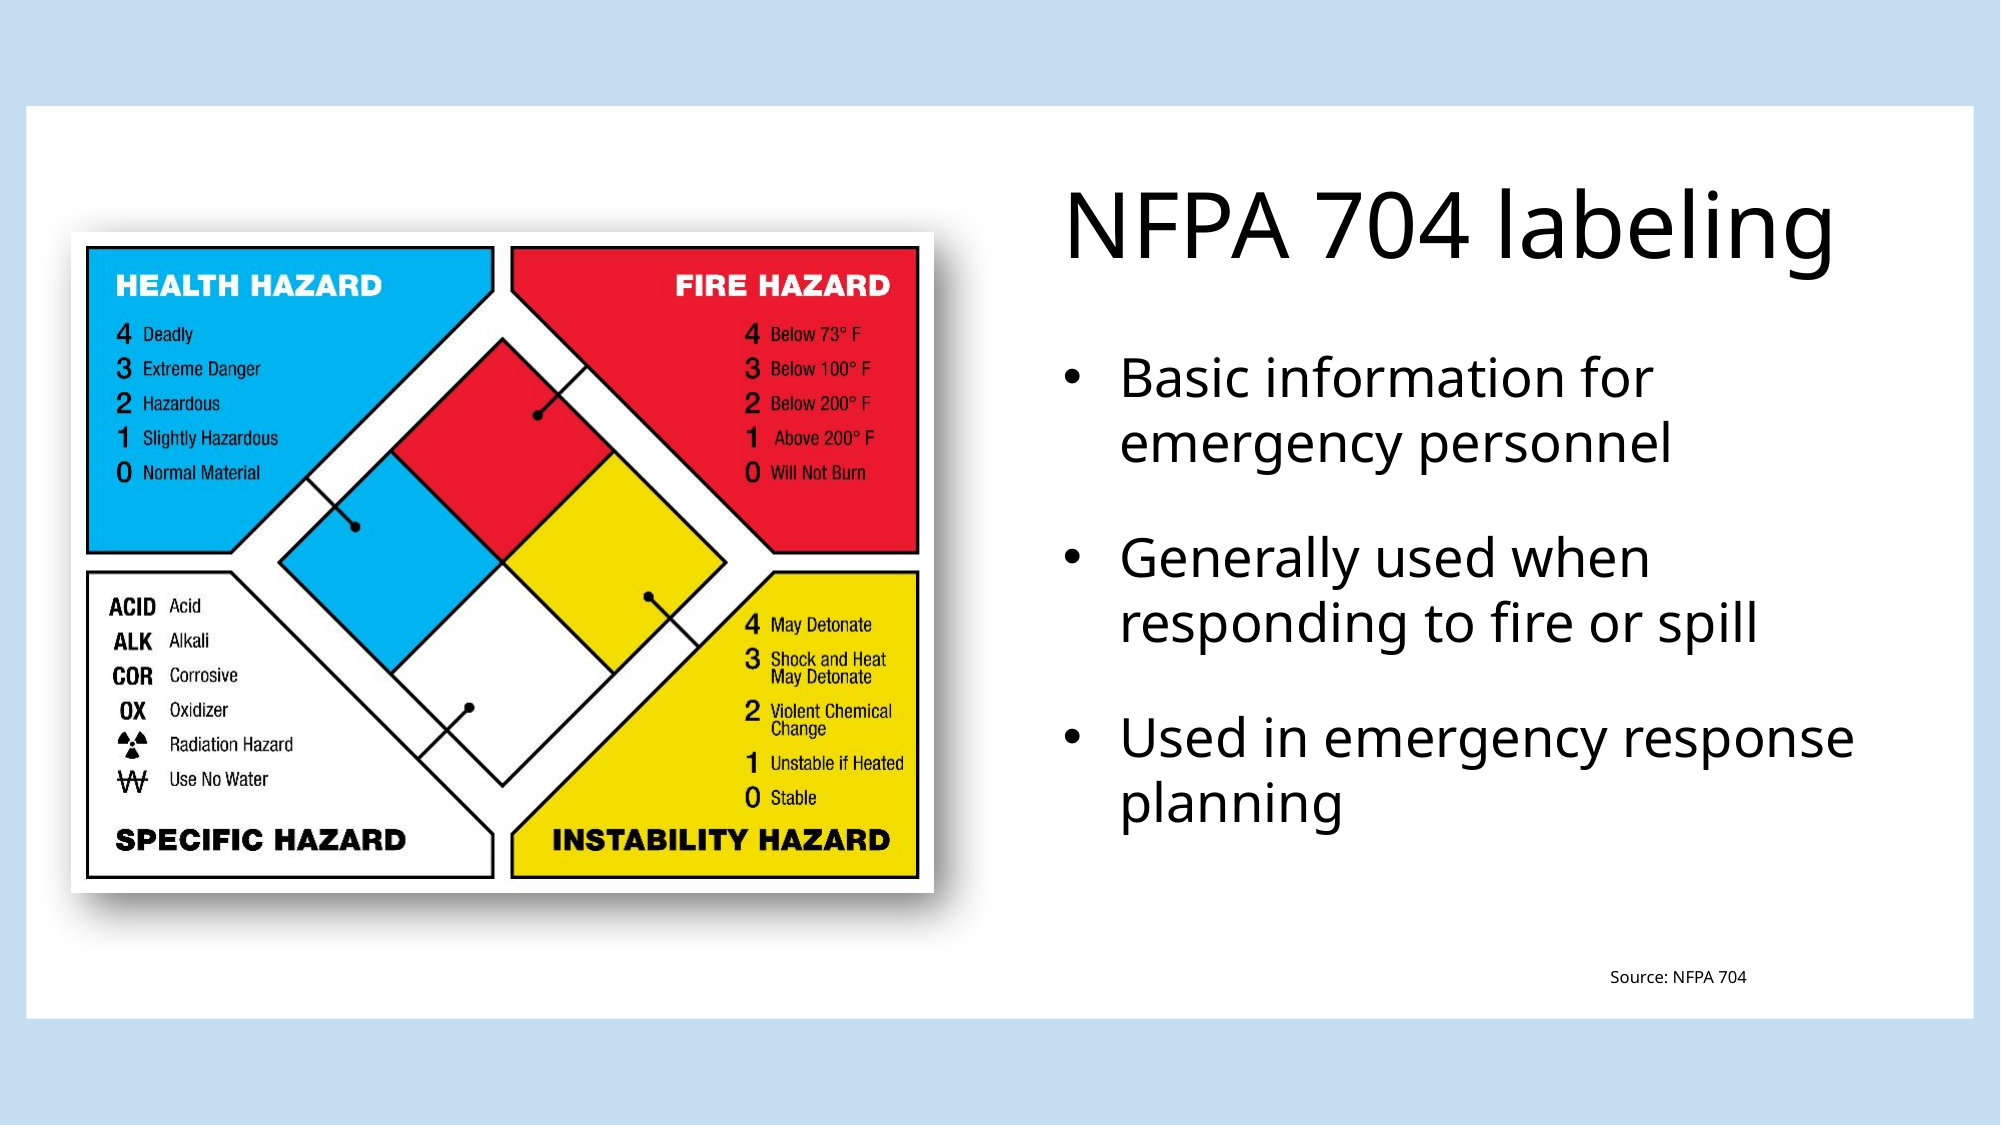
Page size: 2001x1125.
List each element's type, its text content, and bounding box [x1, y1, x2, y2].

text_box NFPA 704 labeling [1048, 159, 1948, 285]
text_box Basic information for emergency personnel Generally used when responding to fire or spill Used in emergency response planning [1048, 335, 1965, 841]
text_box Source: NFPA 704 [1595, 958, 1981, 994]
picture [71, 232, 934, 893]
